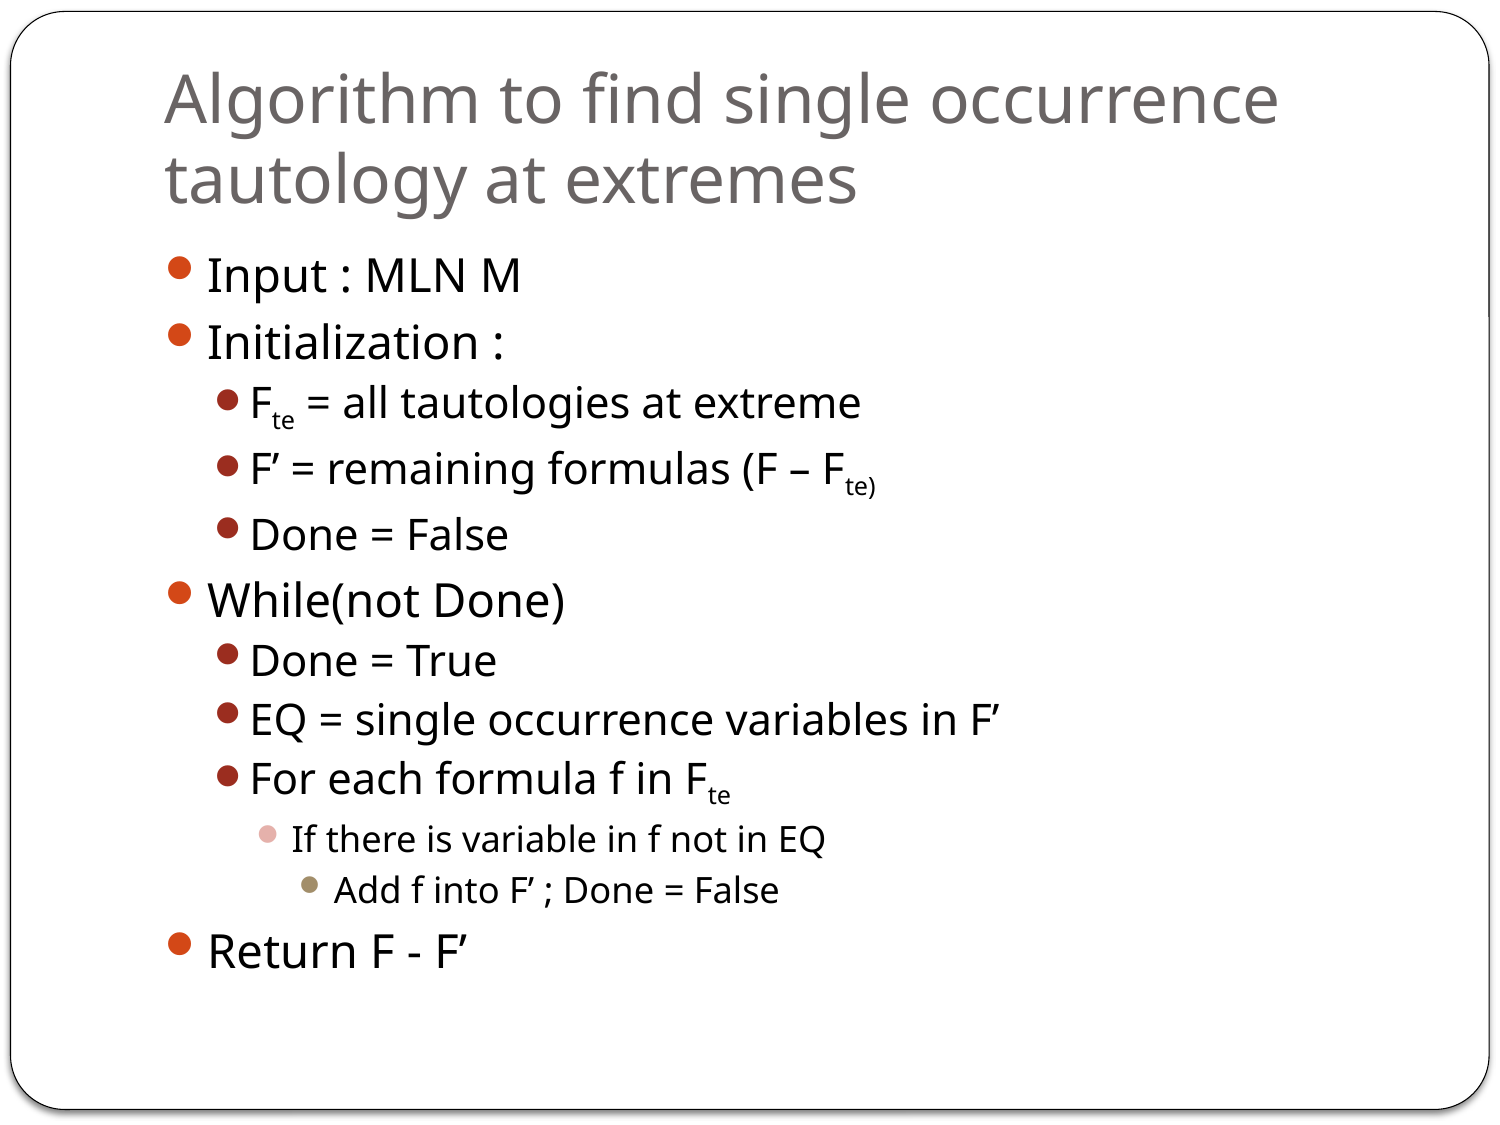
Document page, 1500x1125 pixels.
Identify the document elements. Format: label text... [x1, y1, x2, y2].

list Input : MLN M Initialization : Fte = all tautologies at extreme F’ = remaining formulas (F – Fte) Done = False While(not Done) Done = True EQ = single occurrence variables in F’ For each formula f in Fte If there is variable in f not in EQ Add f into F’ ; Done = False Return F - F’ [150, 237, 1425, 988]
title Algorithm to find single occurrence tautology at extremes [150, 45, 1425, 233]
